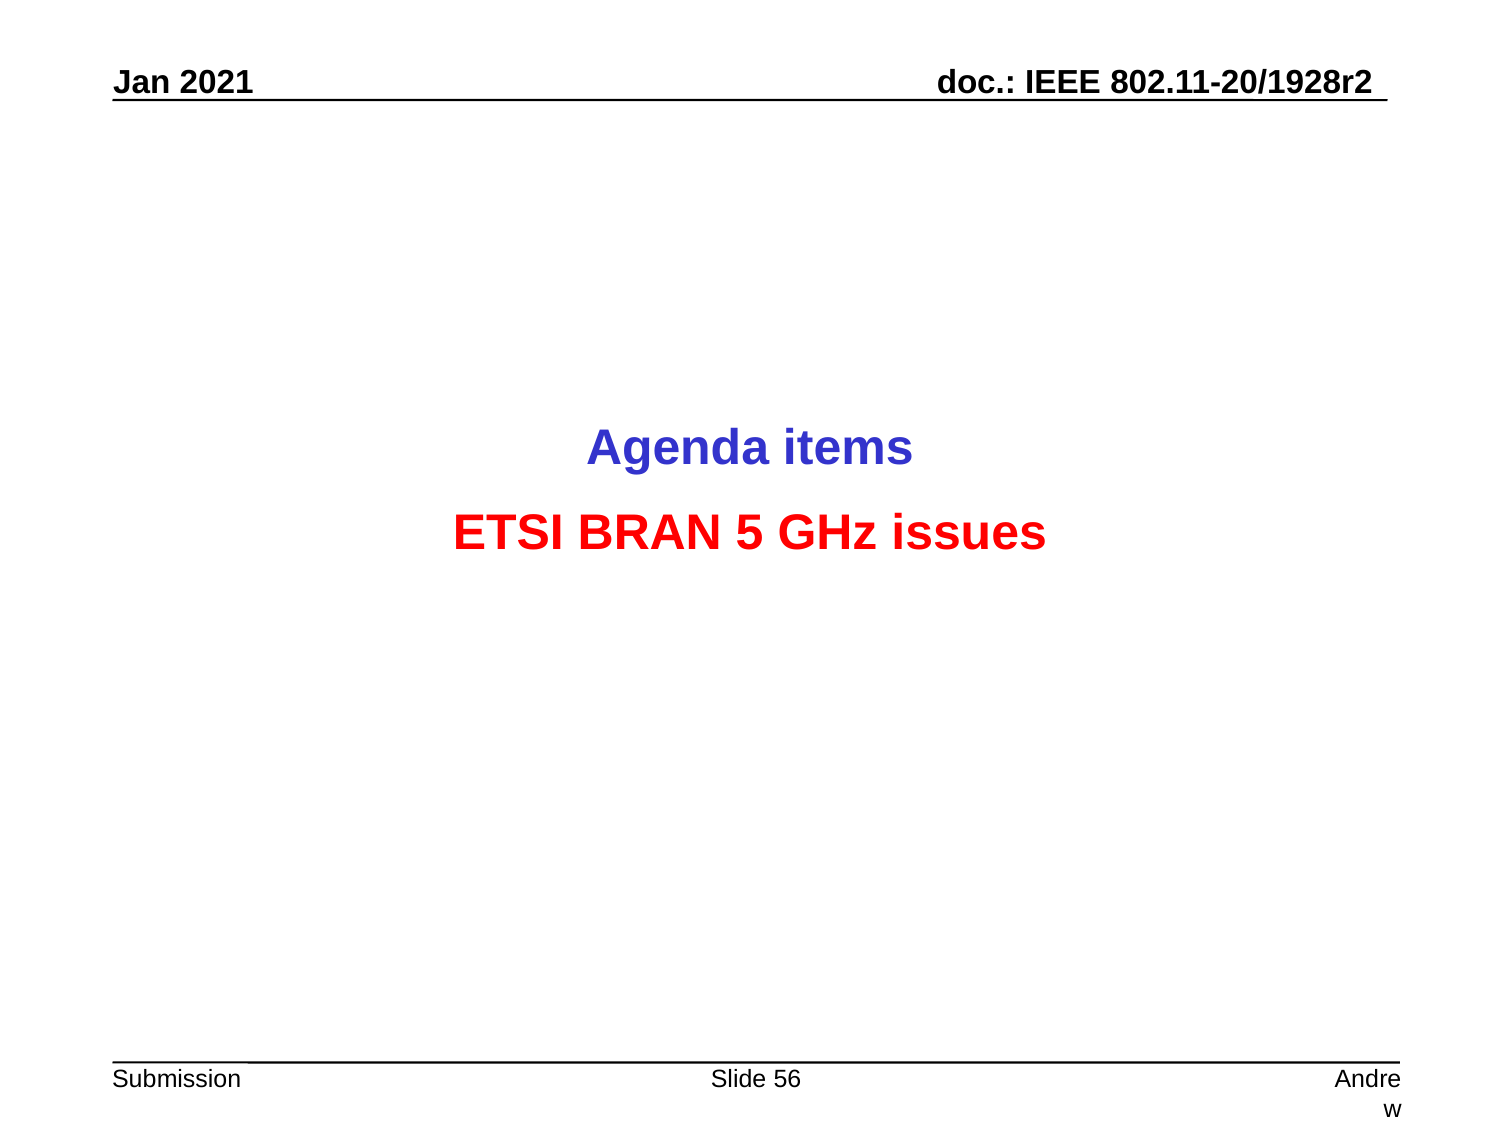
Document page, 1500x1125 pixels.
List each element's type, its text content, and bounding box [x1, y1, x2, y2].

list Agenda items ETSI BRAN 5 GHz issues [112, 324, 1388, 650]
slide_number Slide 56 [709, 1061, 803, 1093]
footer Andrew Myles, Cisco [1320, 1061, 1402, 1093]
